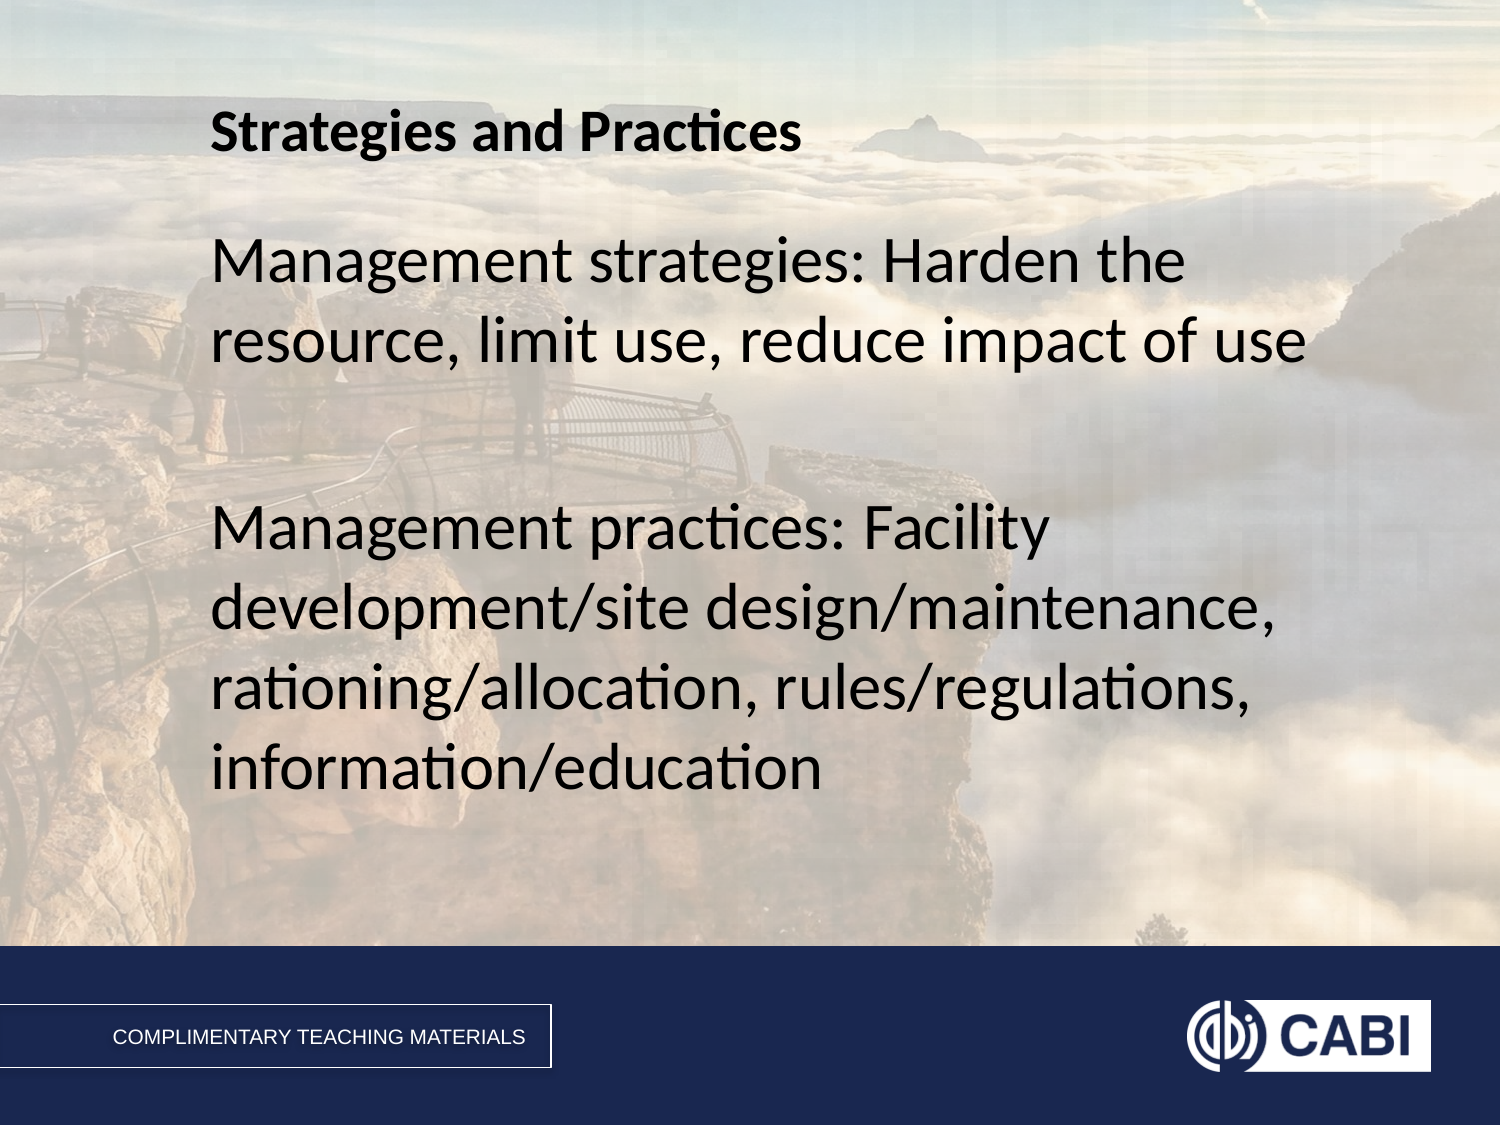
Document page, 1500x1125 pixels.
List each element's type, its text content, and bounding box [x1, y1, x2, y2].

title Strategies and Practices [195, 45, 1376, 209]
picture [1187, 1000, 1431, 1072]
list Management strategies: Harden the resource, limit use, reduce impact of use Management practices: Facility development/site design/maintenance, rationing/allocation, rules/regulations, information/education [195, 209, 1376, 917]
